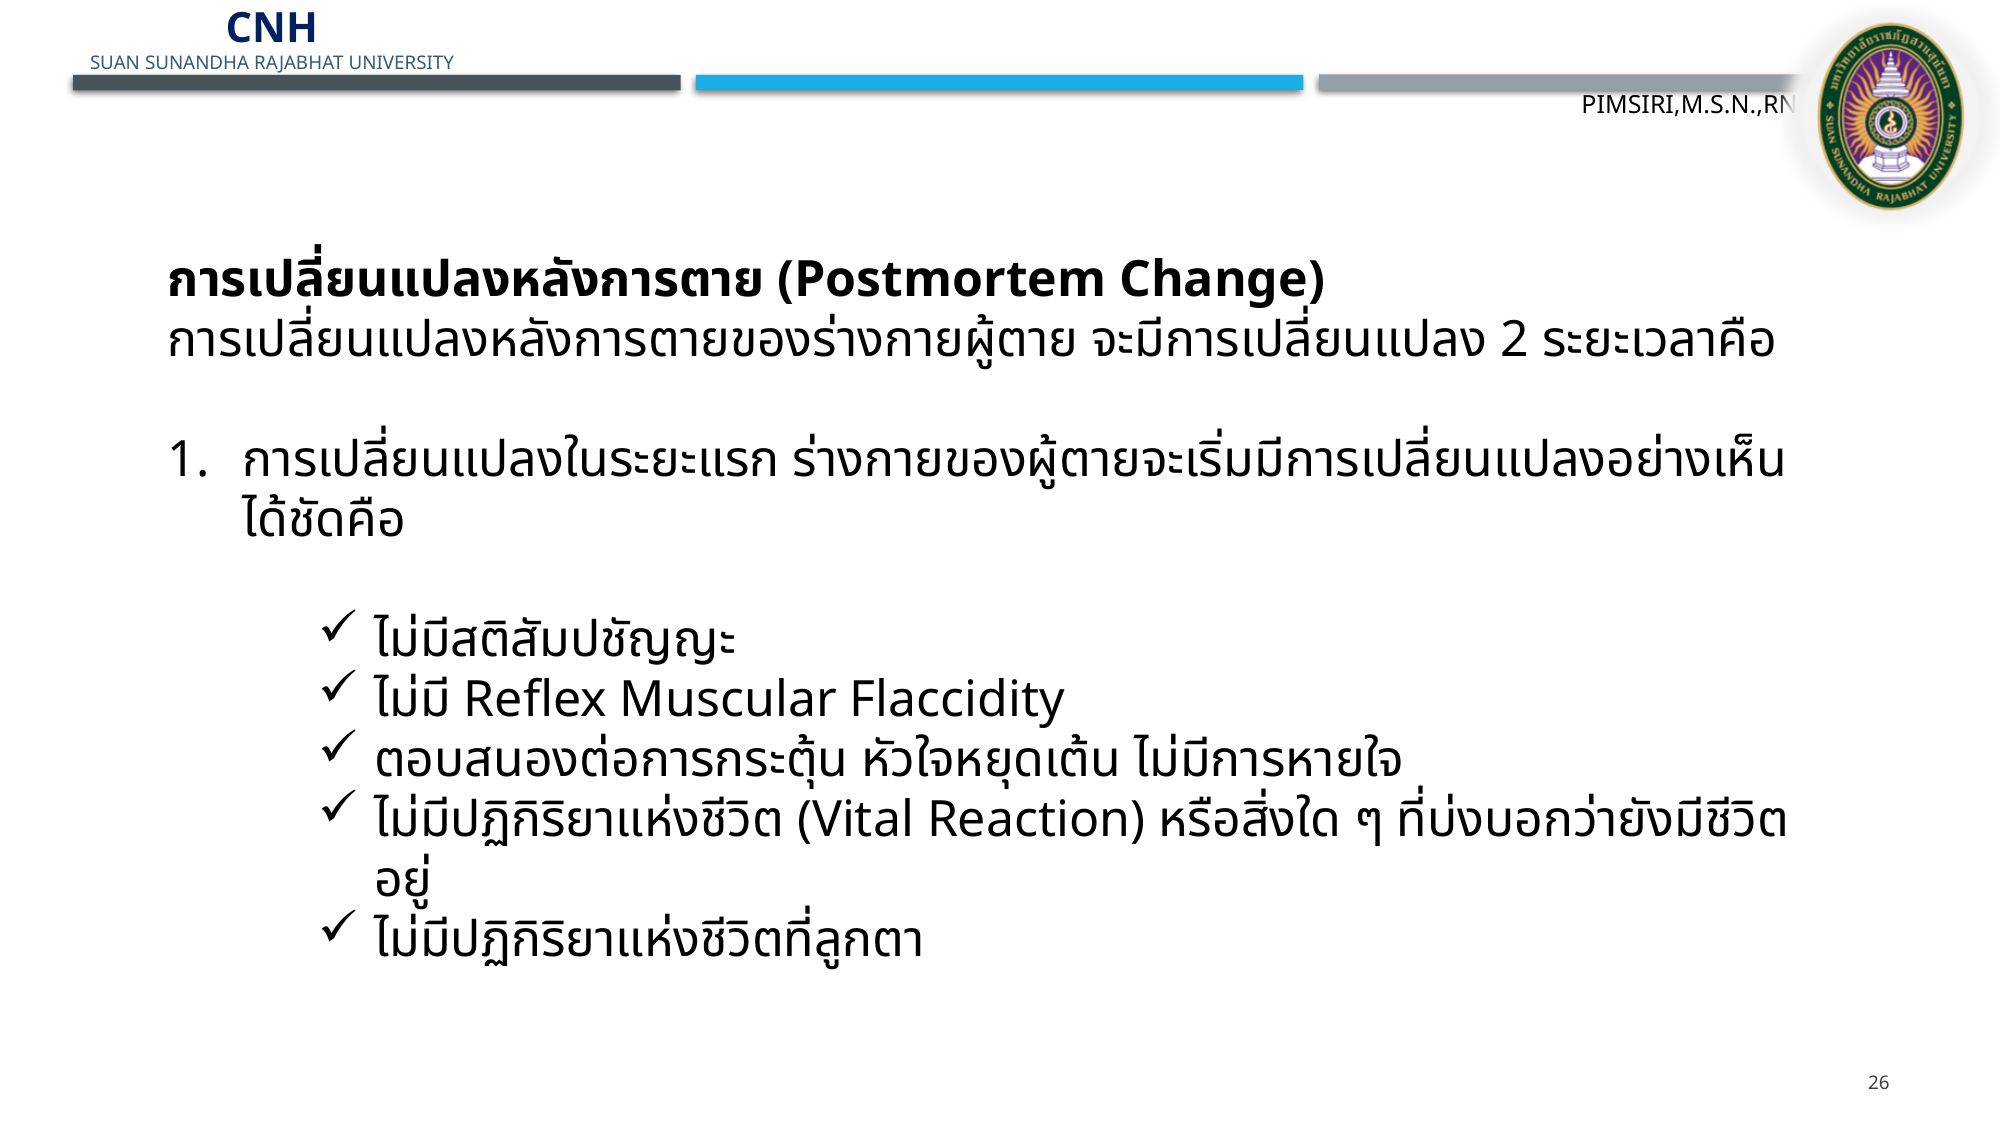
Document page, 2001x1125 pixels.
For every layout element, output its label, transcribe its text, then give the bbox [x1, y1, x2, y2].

text_box PIMSIRI,M.S.N.,RN [1566, 81, 1762, 127]
text_box การเปลี่ยนแปลงหลังการตาย (Postmortem Change) การเปลี่ยนแปลงหลังการตายของร่างกายผู้ตาย จะมีการเปลี่ยนแปลง 2 ระยะเวลาคือ การเปลี่ยนแปลงในระยะแรก ร่างกายของผู้ตายจะเริ่มมีการเปลี่ยนแปลงอย่างเห็นได้ชัดคือ ไม่มีสติสัมปชัญญะ ไม่มี Reflex Muscular Flaccidity ตอบสนองต่อการกระตุ้น หัวใจหยุดเต้น ไม่มีการหายใจ ไม่มีปฏิกิริยาแห่งชีวิต (Vital Reaction) หรือสิ่งใด ๆ ที่บ่งบอกว่ายังมีชีวิตอยู่ ไม่มีปฏิกิริยาแห่งชีวิตที่ลูกตา [153, 239, 1847, 974]
picture [1768, 0, 2000, 240]
text_box CNH SUAN SUNANDHA RAJABHAT UNIVERSITY [73, 0, 471, 81]
slide_number 26 [1732, 1053, 1905, 1114]
